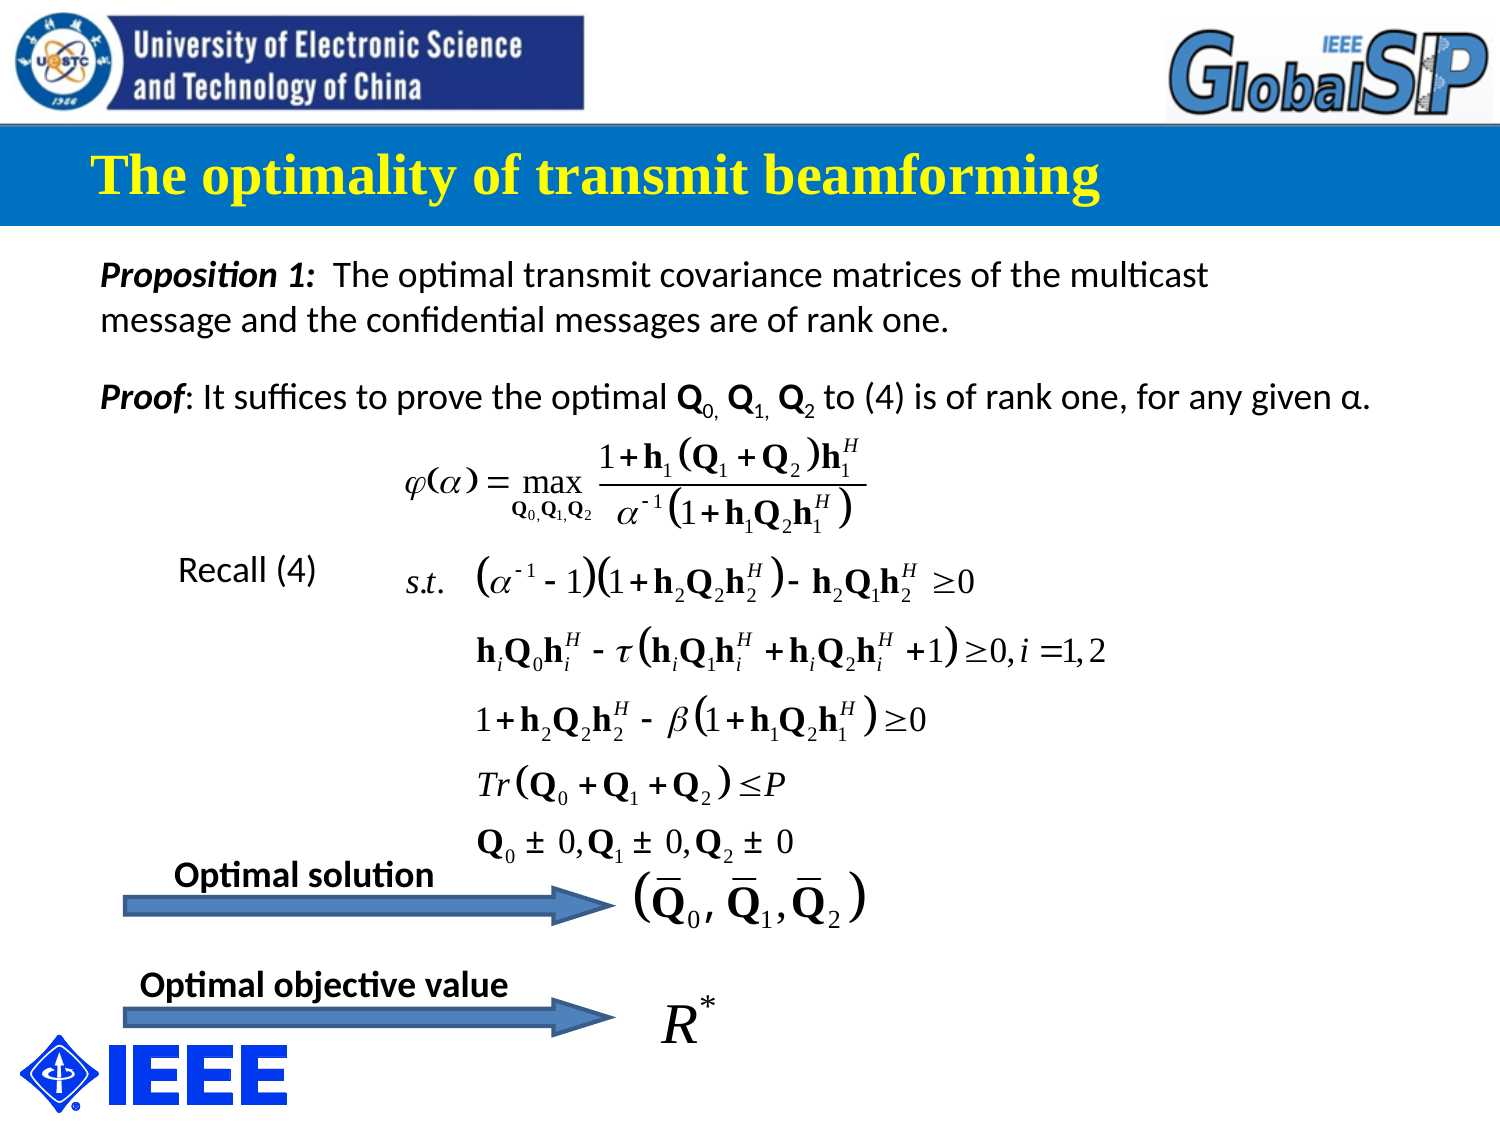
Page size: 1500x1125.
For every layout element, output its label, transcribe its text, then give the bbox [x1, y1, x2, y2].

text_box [628, 864, 872, 948]
text_box [124, 888, 610, 924]
text_box Optimal objective value [125, 952, 550, 1013]
text_box [124, 999, 610, 1035]
picture [0, 12, 1500, 226]
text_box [399, 429, 1113, 871]
text_box Proposition 1: The optimal transmit covariance matrices of the multicast message and the confidential messages are of rank one. [85, 242, 1323, 348]
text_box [649, 981, 727, 1054]
text_box Recall (4) [163, 537, 333, 598]
text_box Optimal solution [159, 842, 479, 903]
text_box Proof: It suffices to prove the optimal Q0, Q1, Q2 to (4) is of rank one, for any given α. [85, 364, 1445, 431]
